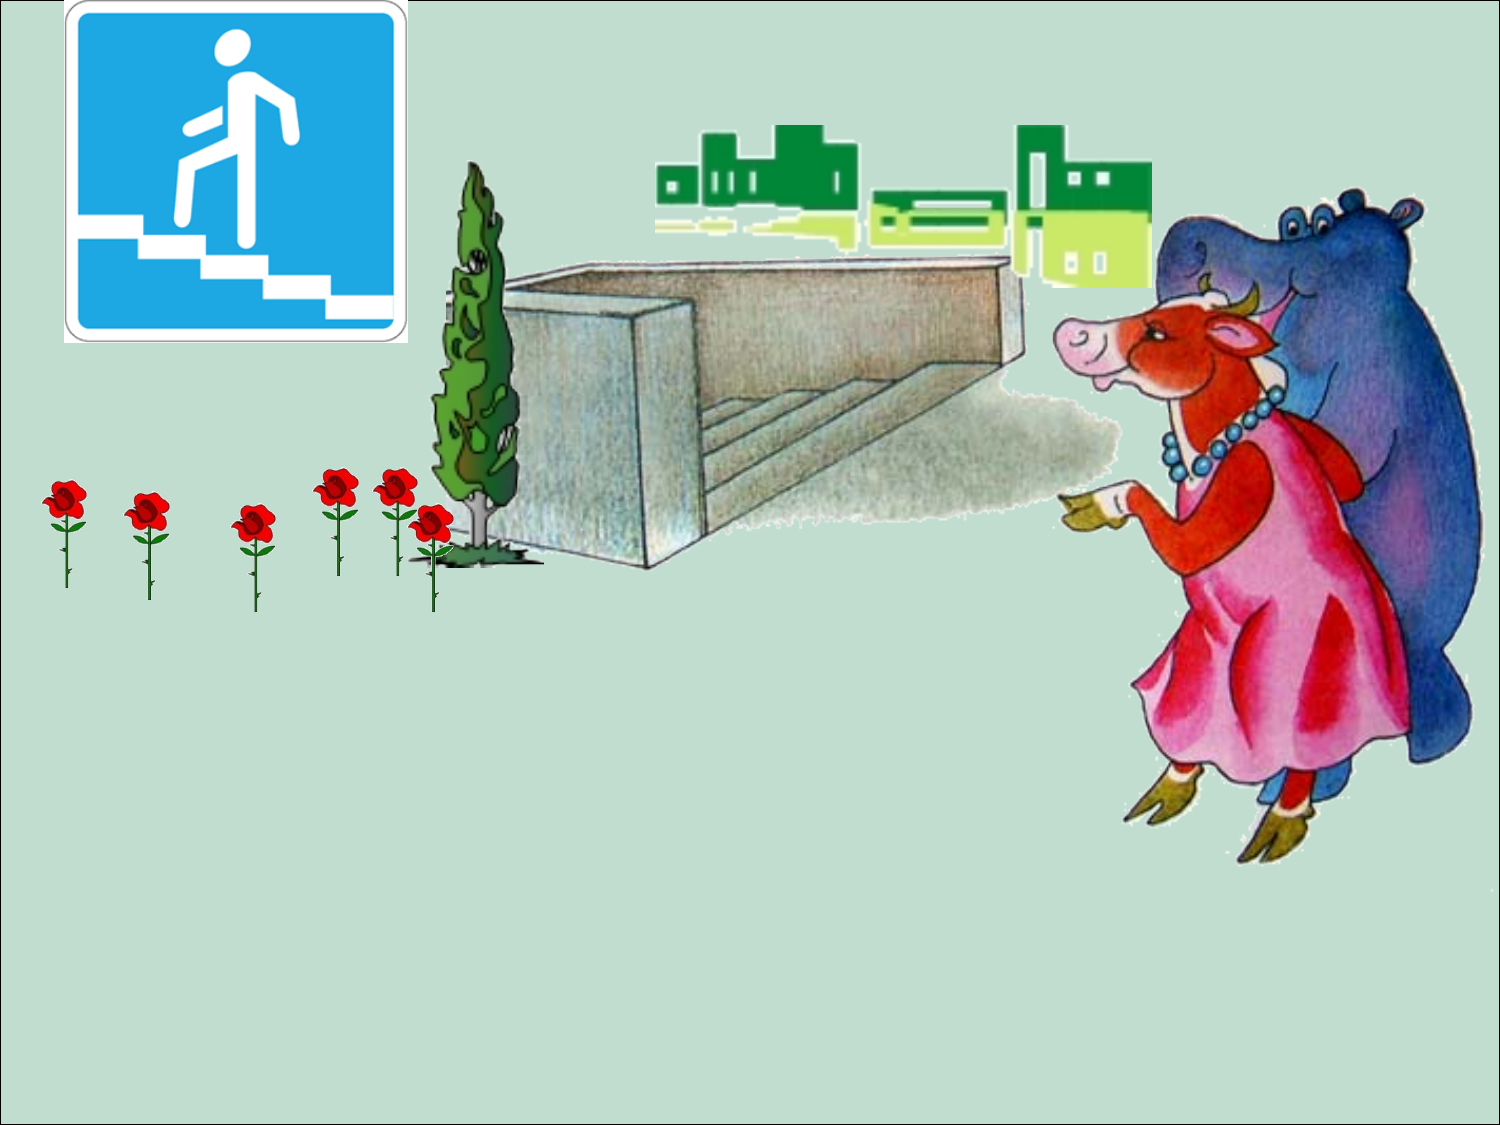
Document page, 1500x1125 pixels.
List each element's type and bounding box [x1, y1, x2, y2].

picture [312, 467, 359, 577]
picture [64, 0, 1500, 892]
text_box [0, 0, 1500, 1125]
picture [123, 491, 170, 600]
picture [229, 503, 276, 612]
picture [40, 479, 87, 588]
